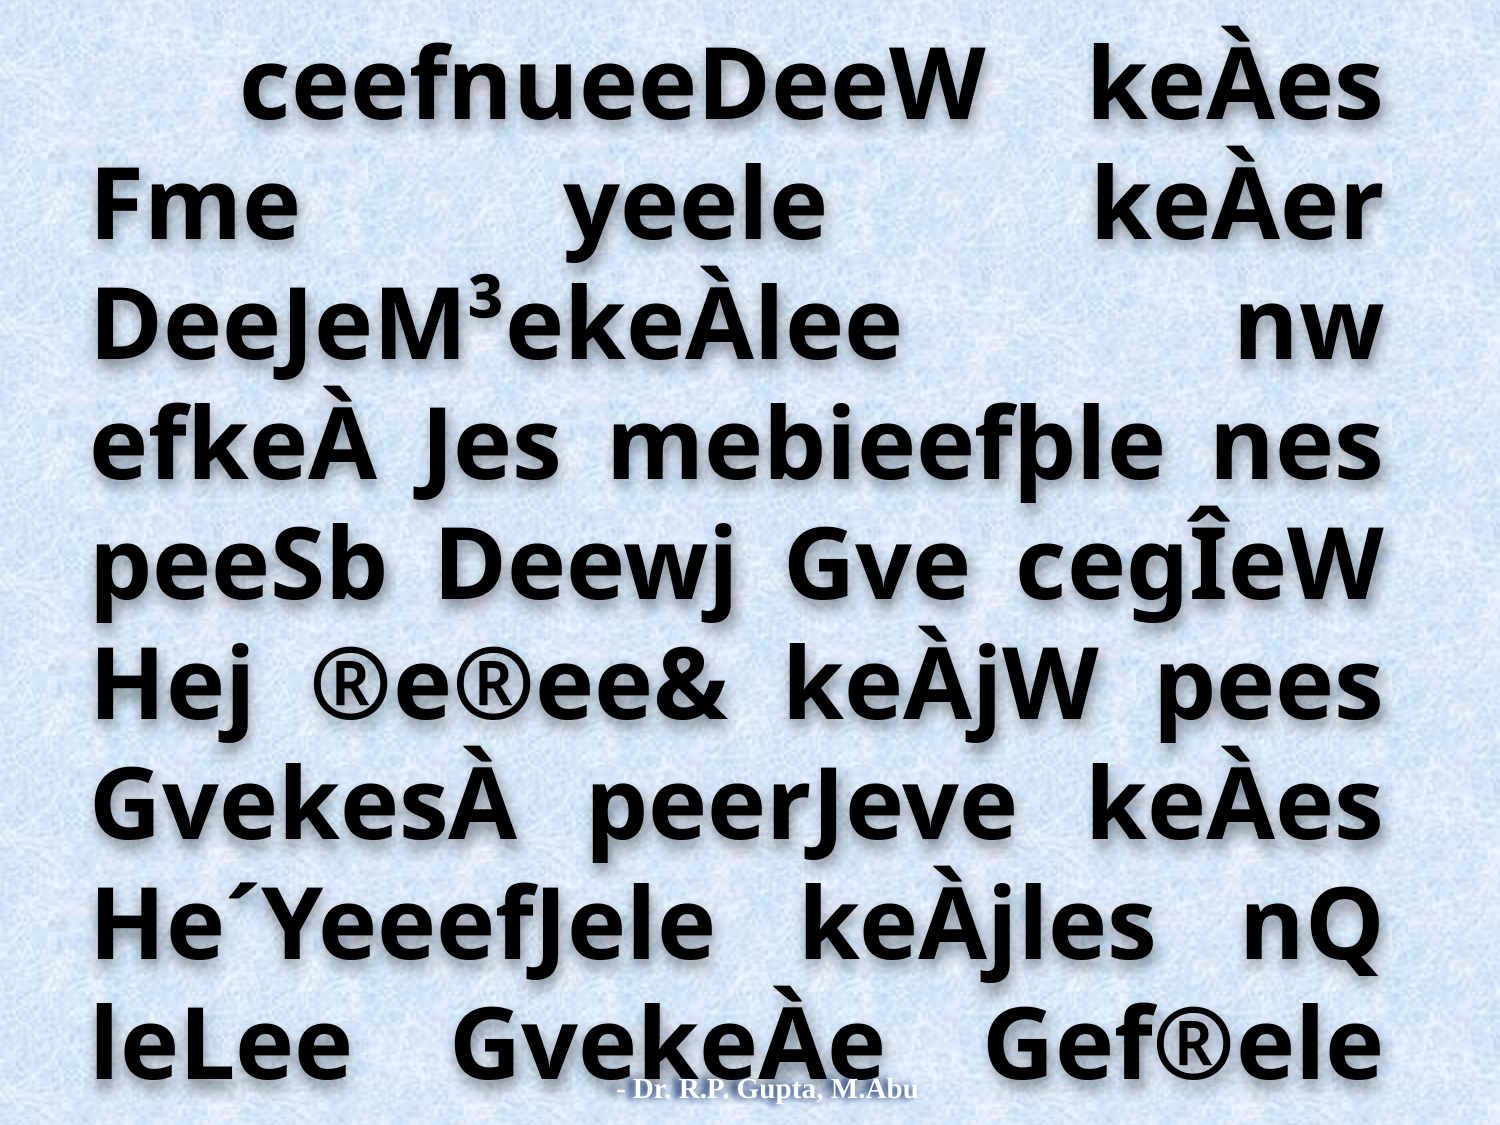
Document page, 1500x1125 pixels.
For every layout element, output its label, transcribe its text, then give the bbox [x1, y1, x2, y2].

picture [0, 0, 1500, 1125]
text_box ceefnueeDeeW keÀes Fme yeele keÀer DeeJeM³ekeÀlee nw efkeÀ Jes mebieefþle nes peeSb Deewj Gve cegÎeW Hej ®e®ee& keÀjW pees GvekesÀ peerJeve keÀes He´YeeefJele keÀjles nQ leLee GvekeÀe Gef®ele meceeOeeve KeespeW~ ³eewve Mees<eCe kesÀ efKeueeHeÀ keÀþesj keÀevetve ve kesÀJeue yeveeS peeS yeefukeÀ Gve Hej Deceue Yeer efkeÀ³ee peeS~ ceefnueeDeeW ceW Deelce ieewjJe keÀer YeeJevee peeie=le keÀer peeS leYeer meMeefkeÌlekeÀjCe mecYeJe nw Dev³eLee ³en keÀesjer keÀuHevee ner jn peeSieer~ [75, 12, 1400, 1125]
text_box - Dr. R.P. Gupta, M.Abu [601, 1061, 935, 1112]
